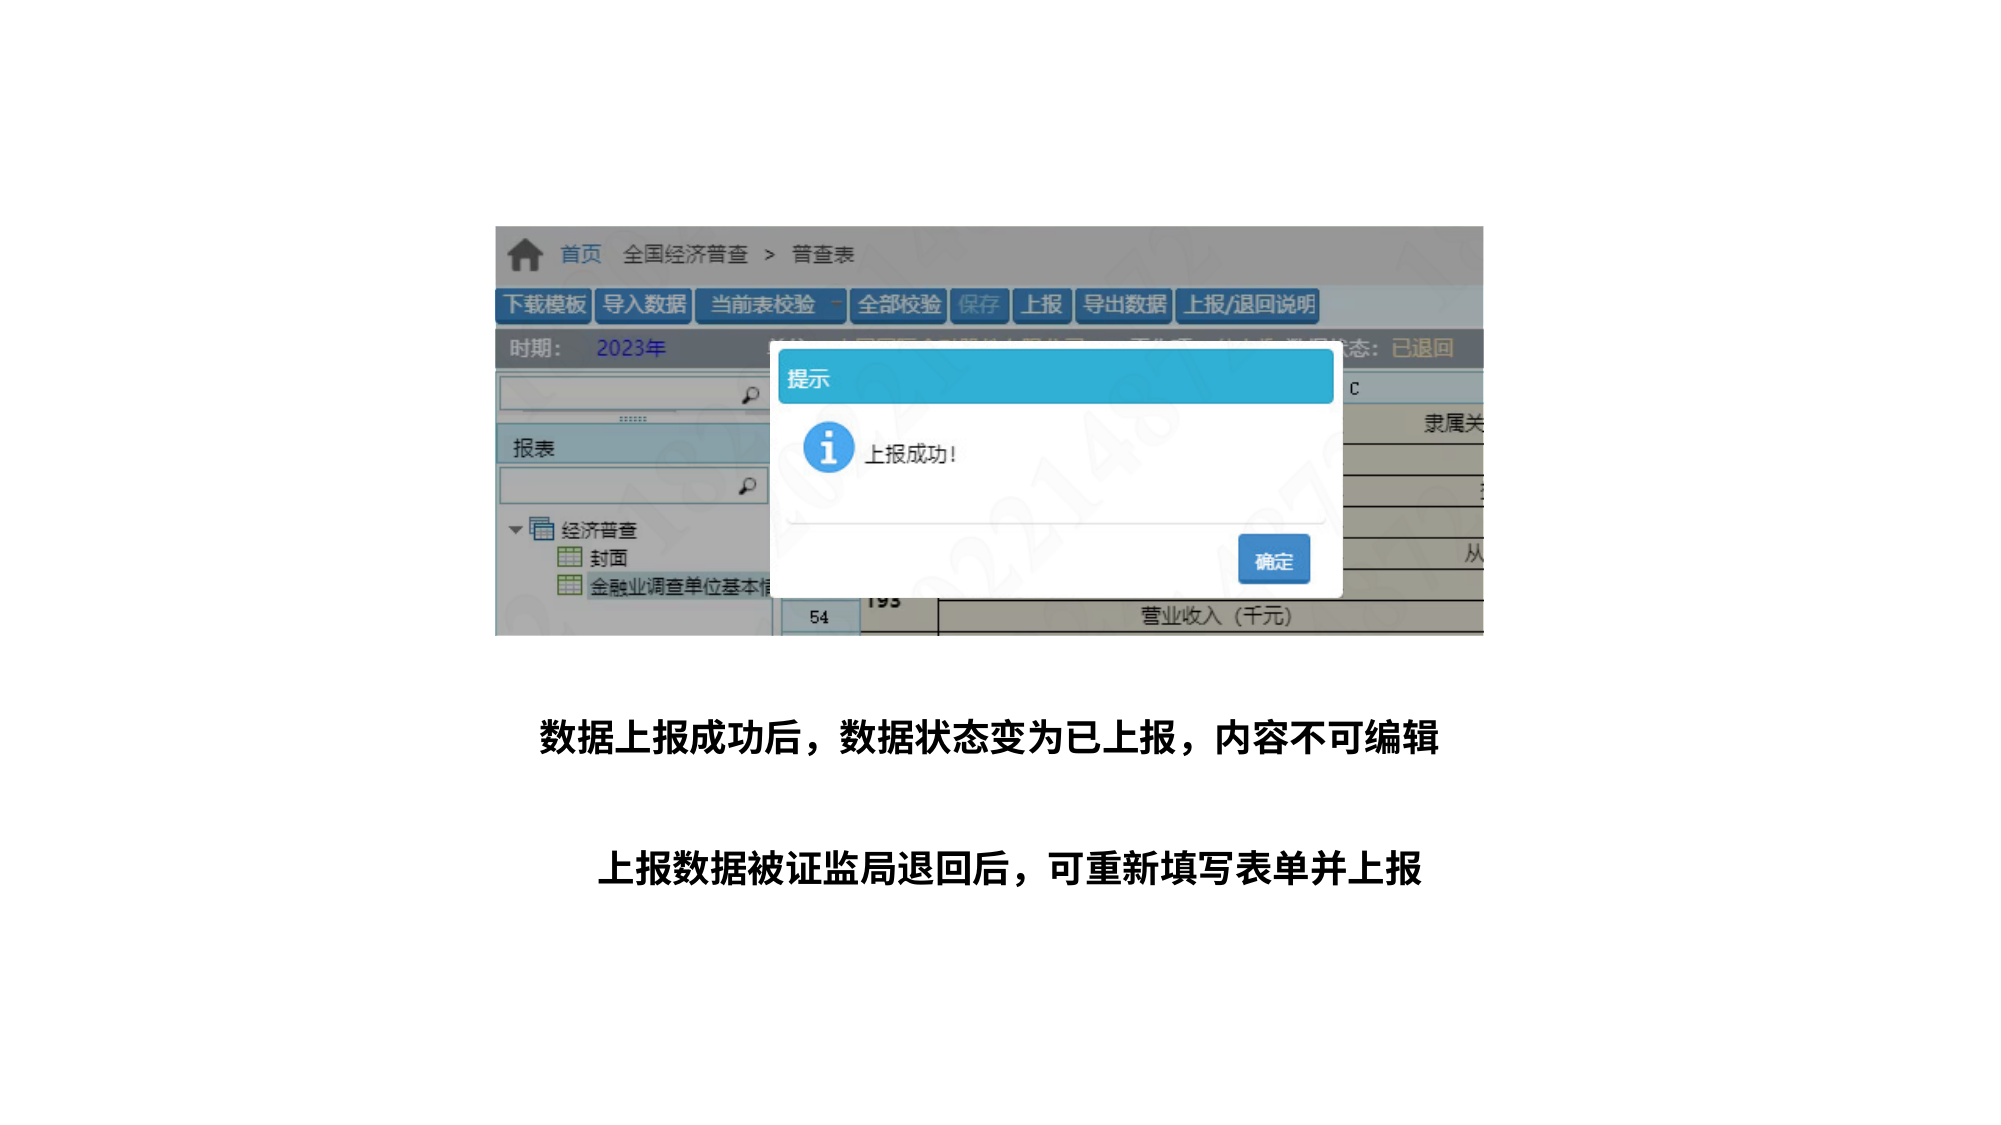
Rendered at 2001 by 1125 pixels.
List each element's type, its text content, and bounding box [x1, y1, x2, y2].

text_box 上报数据被证监局退回后，可重新填写表单并上报 [395, 815, 1626, 898]
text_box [495, 225, 1484, 637]
text_box 数据上报成功后，数据状态变为已上报，内容不可编辑 [374, 684, 1605, 767]
